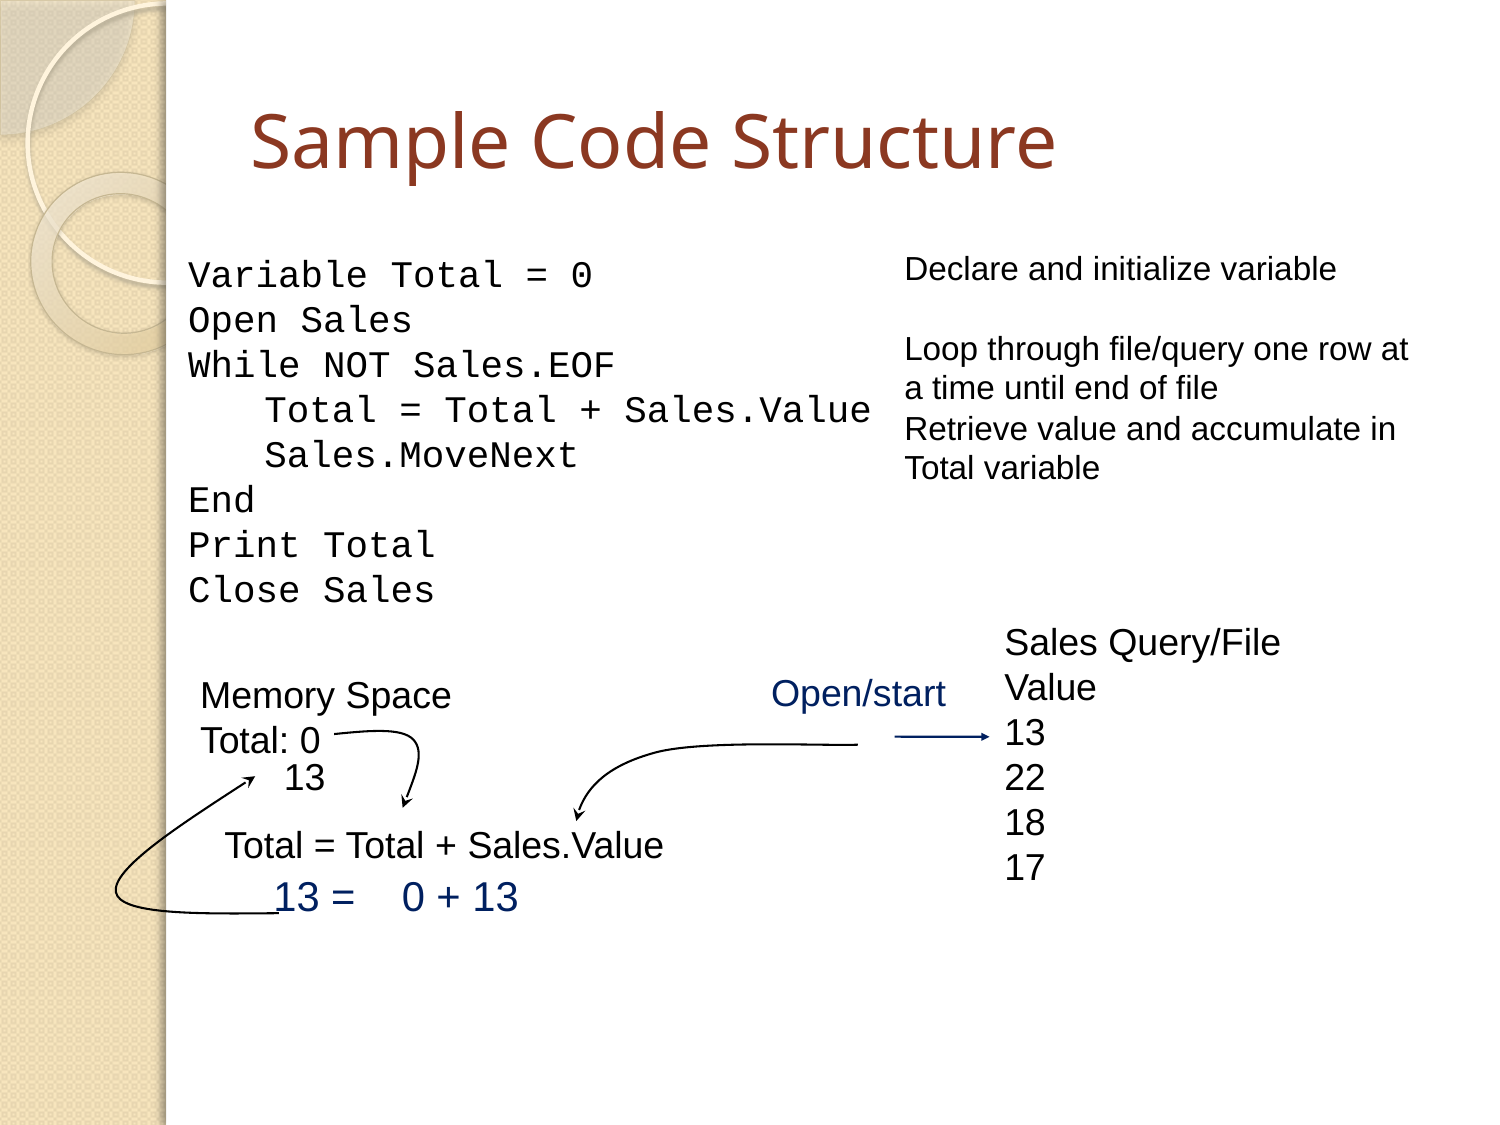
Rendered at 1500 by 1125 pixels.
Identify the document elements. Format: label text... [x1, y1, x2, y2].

text_box Sales Query/File Value 13 22 18 17 [989, 610, 1322, 896]
text_box Declare and initialize variable Loop through file/query one row at a time until end of file Retrieve value and accumulate in Total variable [889, 239, 1442, 534]
text_box 13 = 0 + 13 [258, 862, 574, 927]
text_box [894, 732, 990, 741]
text_box Variable Total = 0 Open Sales While NOT Sales.EOF Total = Total + Sales.Value Sales.MoveNext End Print Total Close Sales [173, 242, 924, 618]
text_box [115, 776, 279, 914]
text_box [334, 730, 419, 808]
text_box Memory Space Total: 0 [185, 663, 467, 769]
title Sample Code Structure [235, 45, 1466, 233]
text_box [573, 744, 858, 822]
text_box Open/start [756, 661, 961, 721]
text_box Total = Total + Sales.Value [262, 813, 680, 874]
text_box 13 [269, 745, 341, 806]
